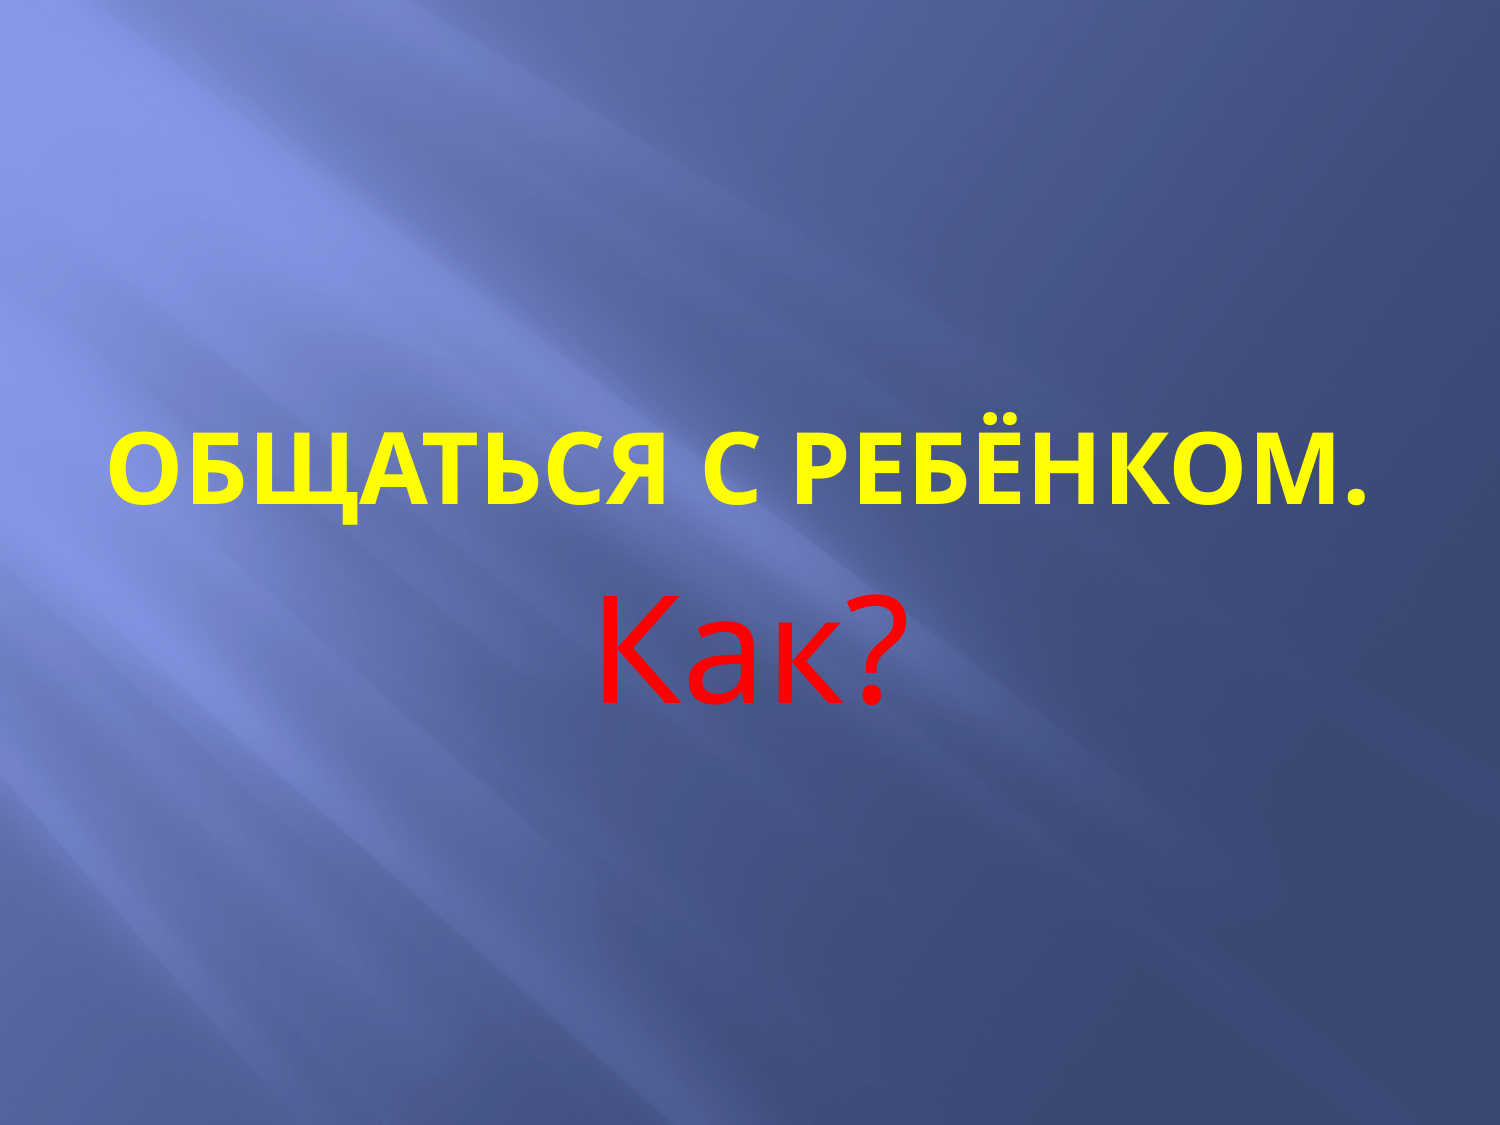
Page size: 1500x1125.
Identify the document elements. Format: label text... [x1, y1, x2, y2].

subtitle Как? [225, 546, 1275, 834]
title Общаться с ребёнком. [17, 224, 1459, 525]
